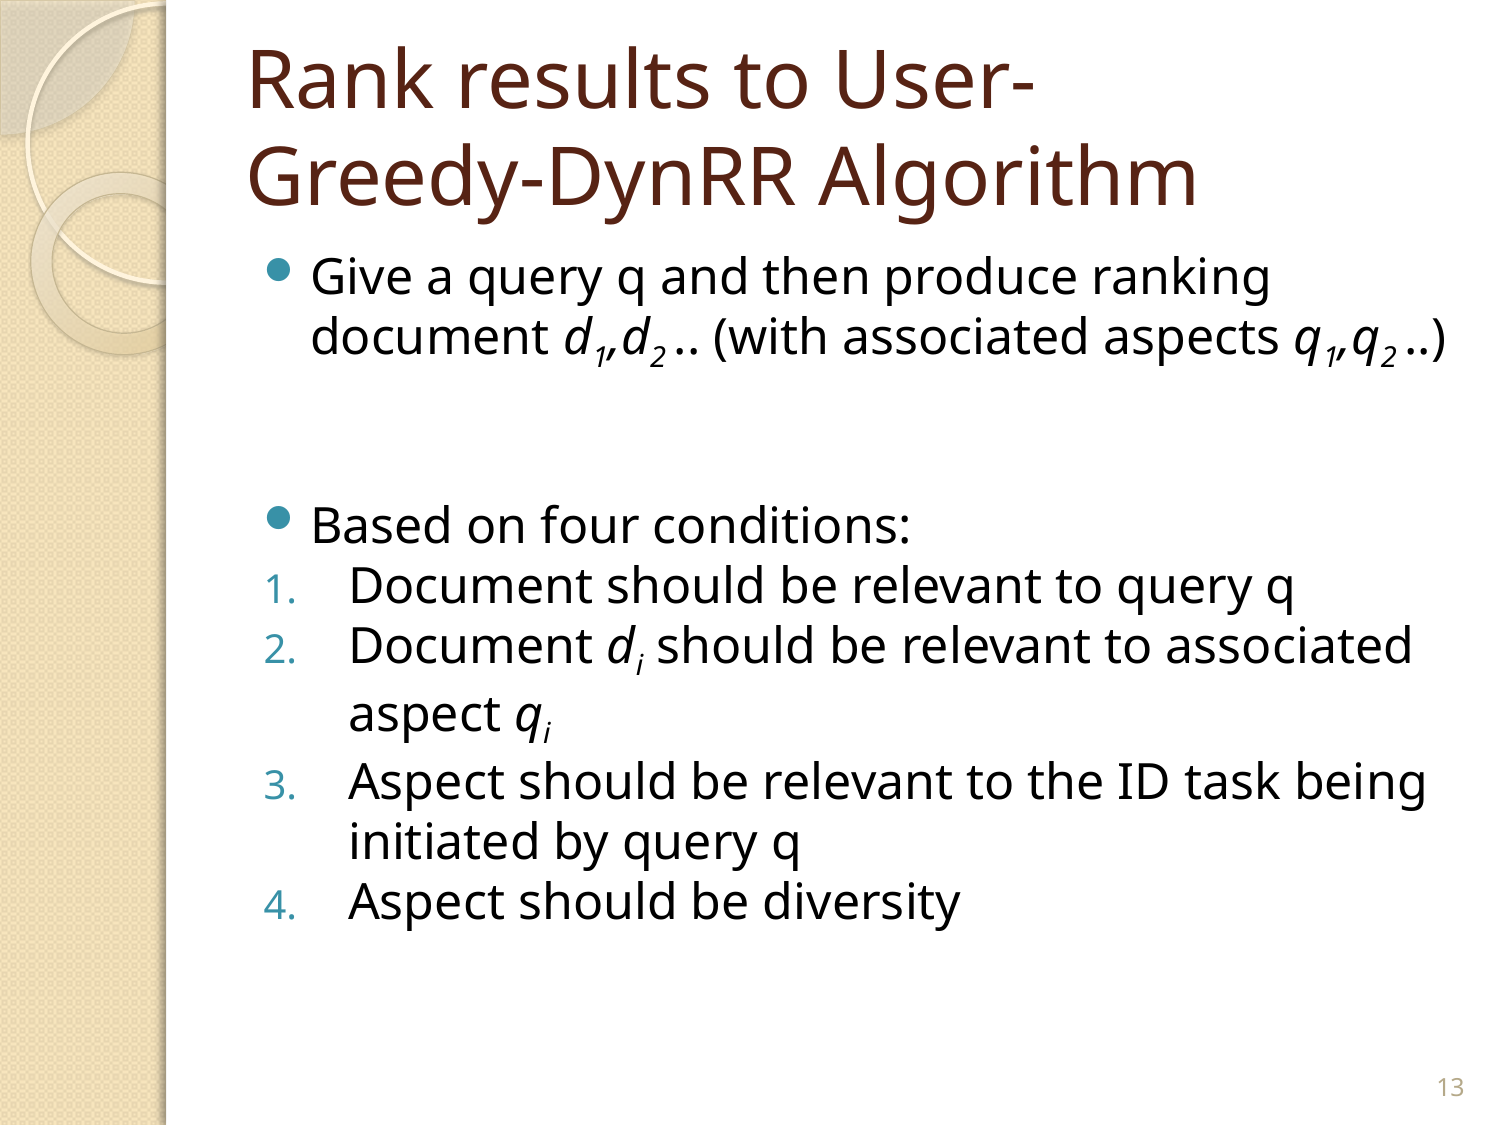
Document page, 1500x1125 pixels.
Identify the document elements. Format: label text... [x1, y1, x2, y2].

title Rank results to User- Greedy-DynRR Algorithm [230, 30, 1461, 219]
slide_number 13 [1413, 1034, 1488, 1113]
list Give a query q and then produce ranking document d1,d2 .. (with associated aspects q1,q2 ..) Based on four conditions: Document should be relevant to query q Document di should be relevant to associated aspect qi Aspect should be relevant to the ID task being initiated by query q Aspect should be diversity [235, 237, 1466, 1025]
